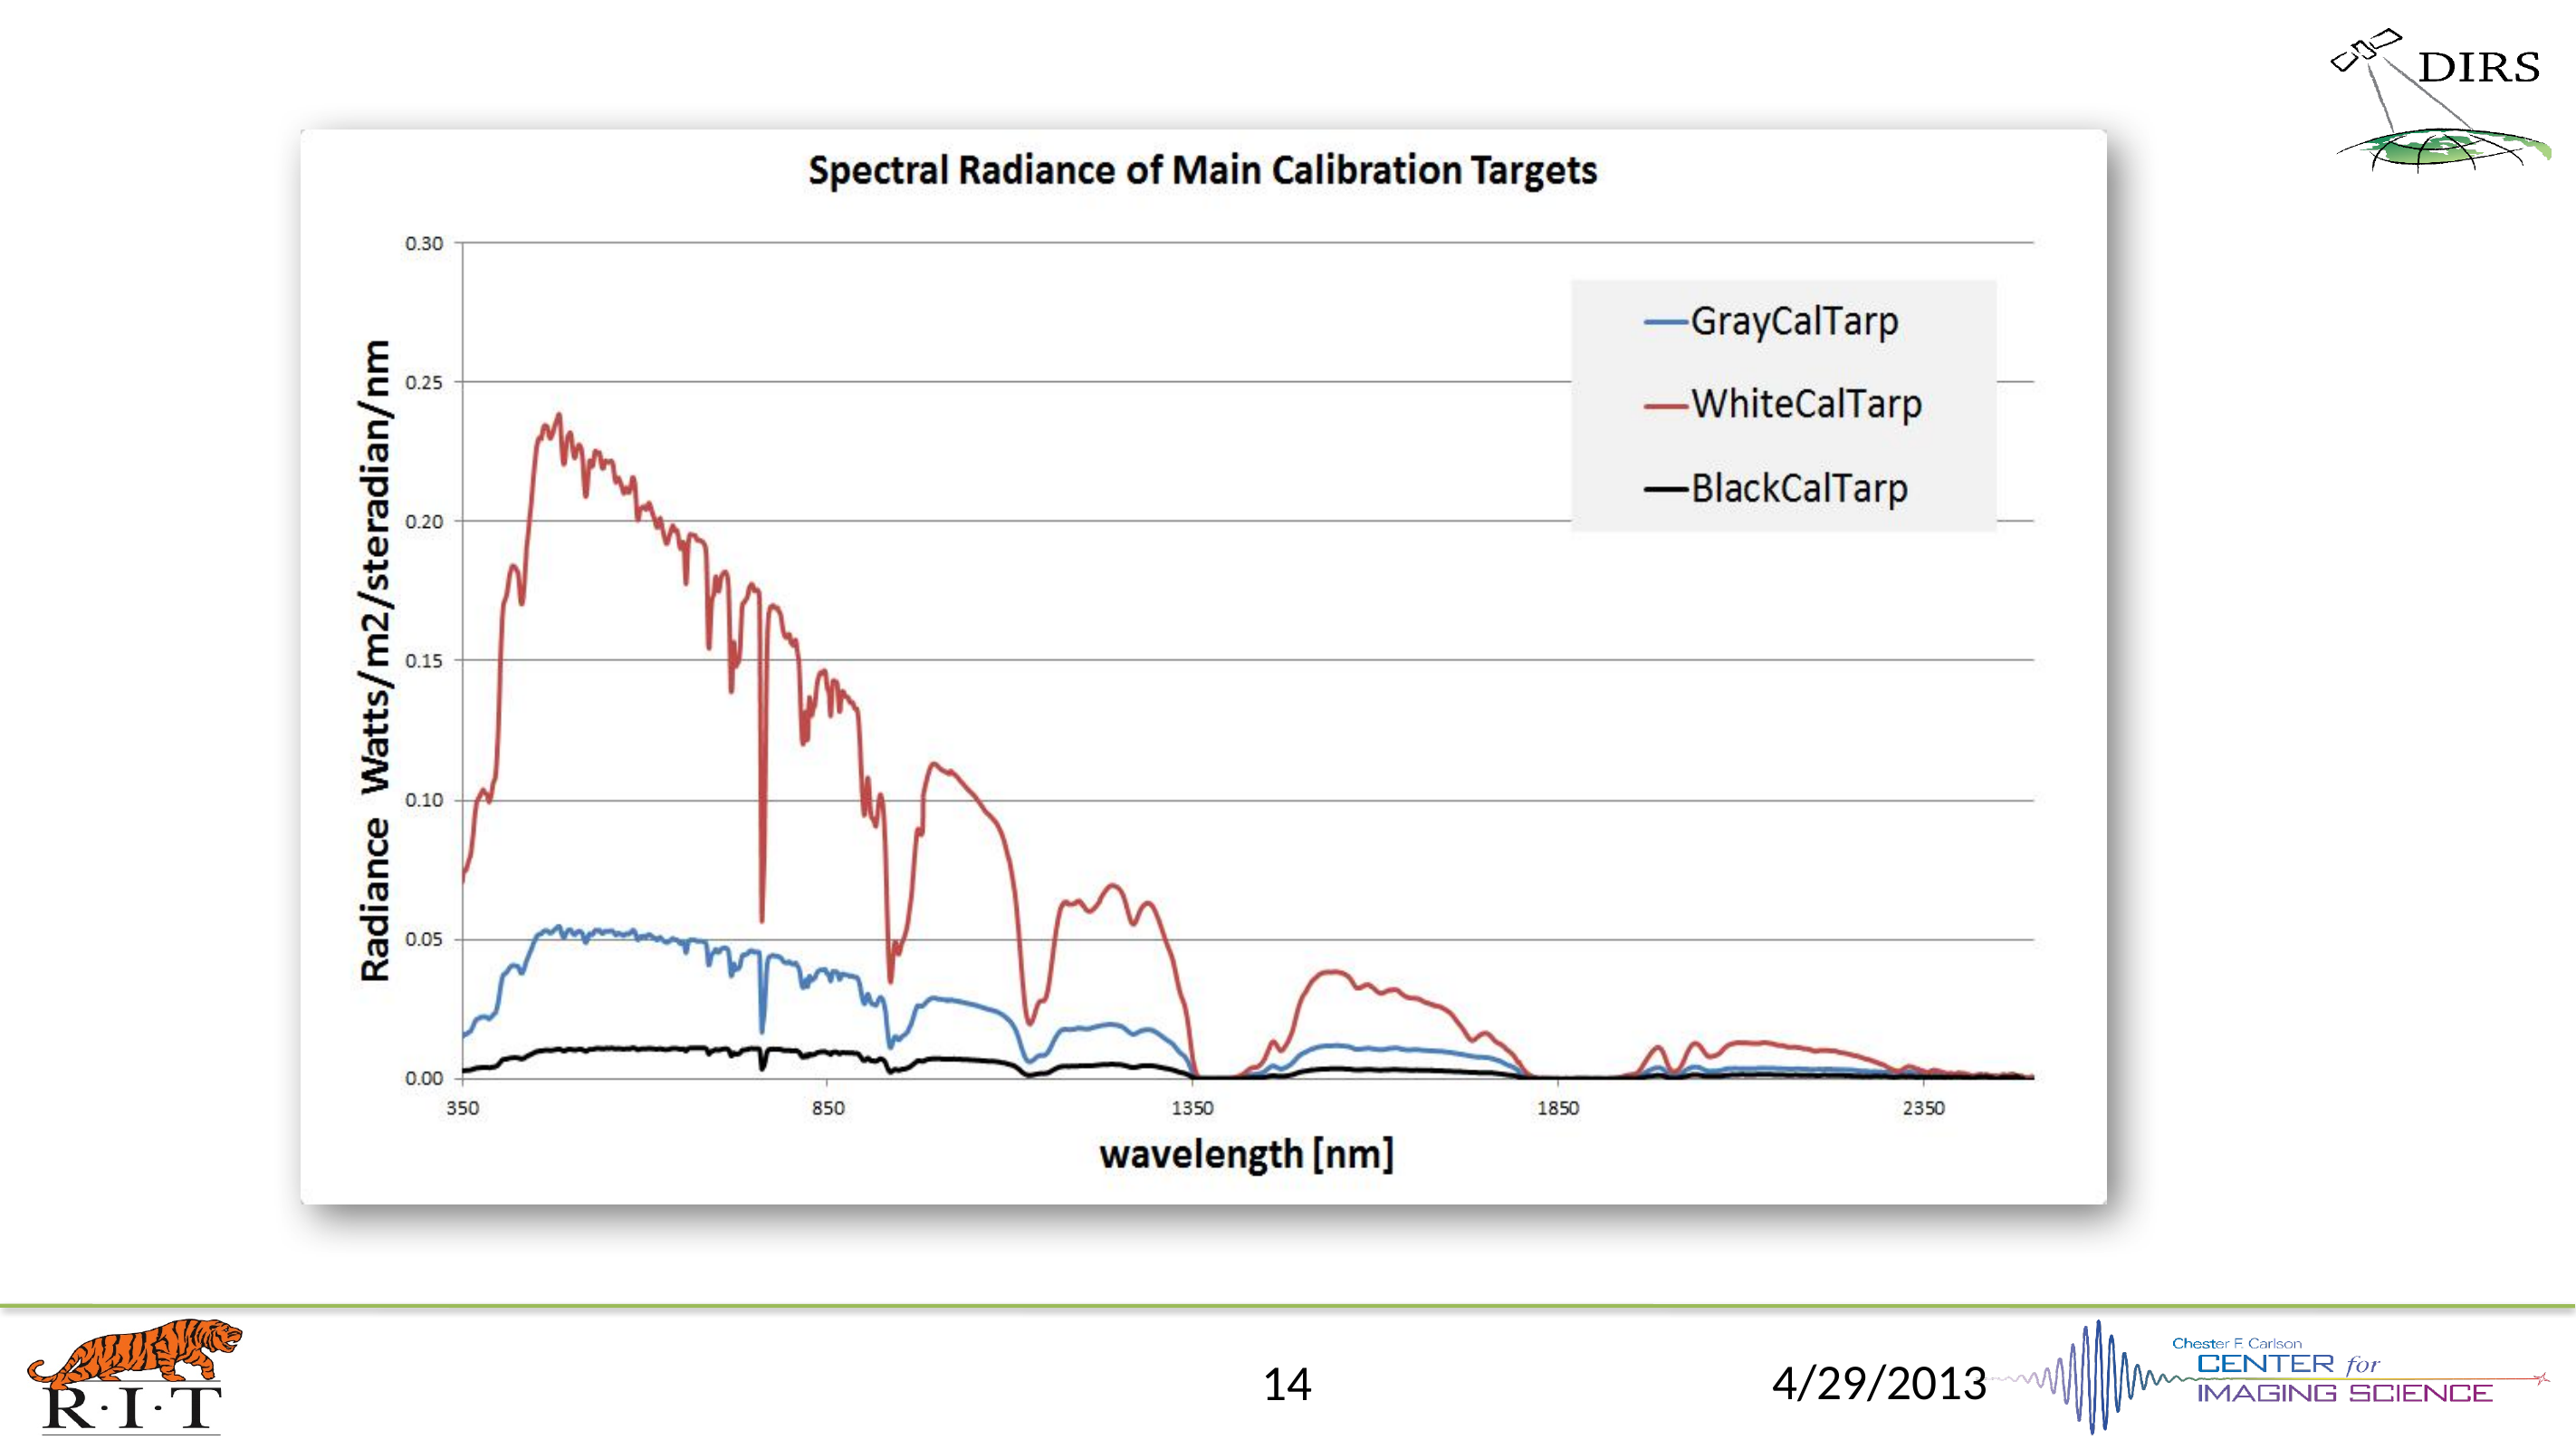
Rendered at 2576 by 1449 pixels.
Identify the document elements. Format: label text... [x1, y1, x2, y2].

slide_number 14 [1176, 1343, 1399, 1421]
text_box [163, 306, 1334, 1449]
picture [1972, 1370, 1981, 1396]
picture [301, 130, 2107, 1204]
picture [1972, 1319, 2552, 1435]
text_box [163, 0, 2412, 196]
picture [27, 1319, 163, 1435]
picture [2412, 28, 2552, 174]
